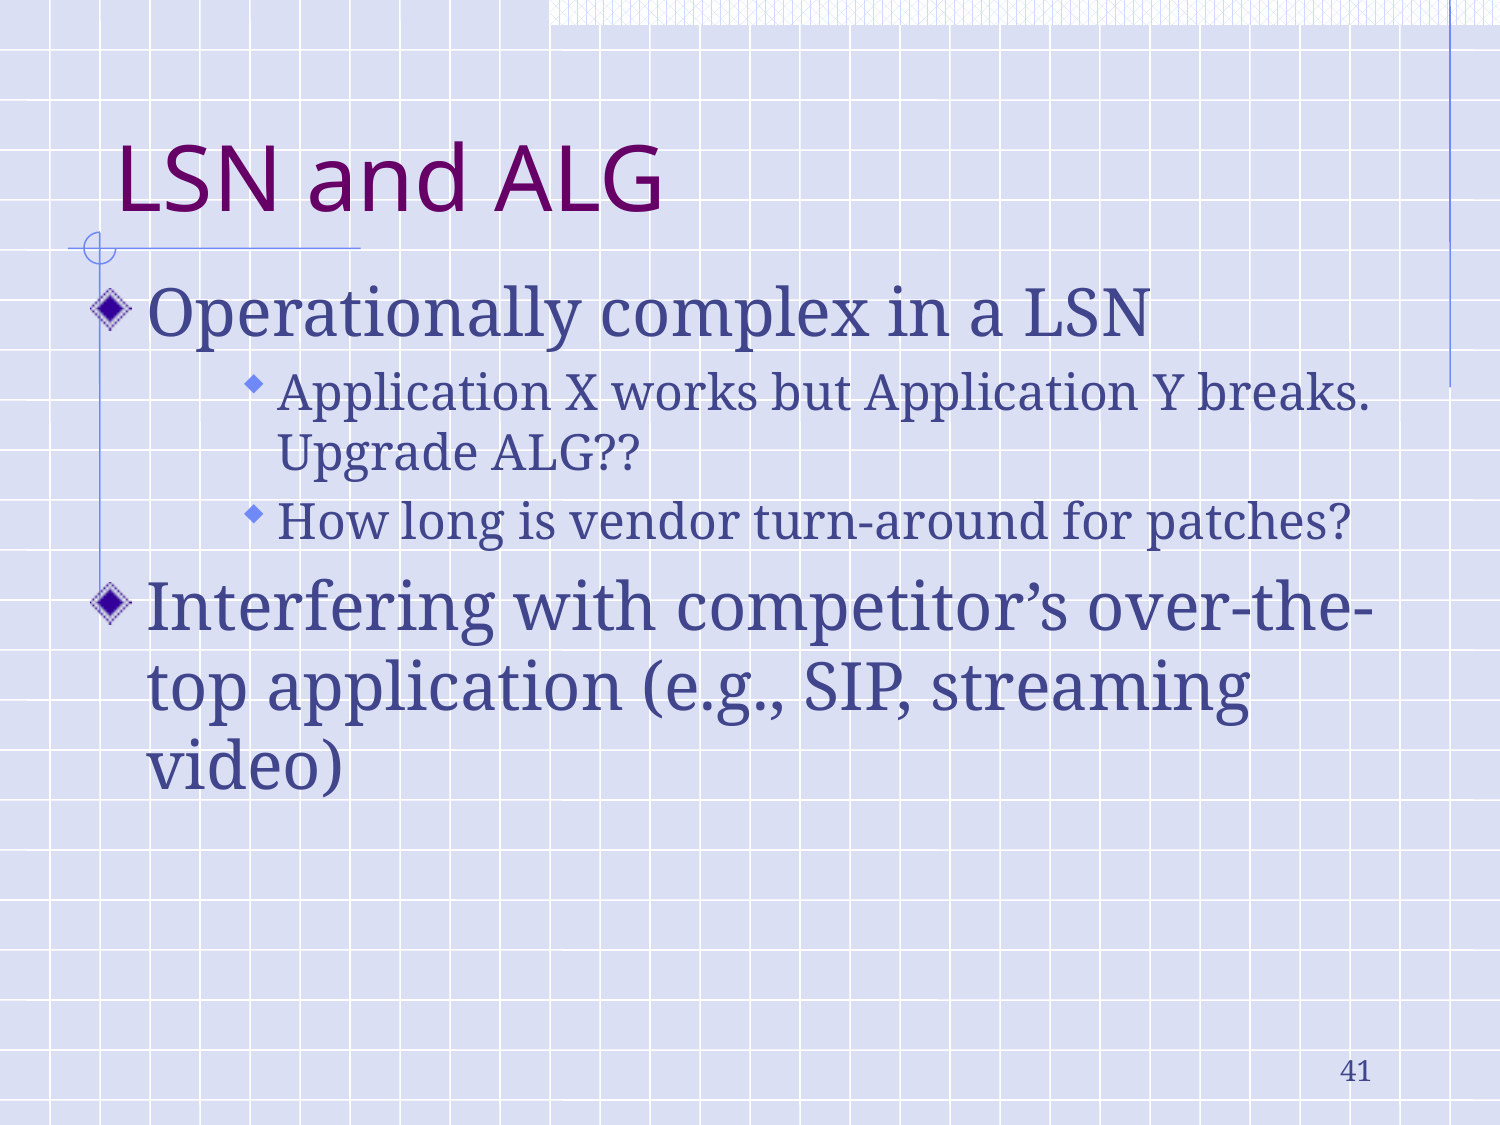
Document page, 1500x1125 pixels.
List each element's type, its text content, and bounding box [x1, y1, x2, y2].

picture [90, 582, 132, 625]
picture [90, 288, 132, 331]
title LSN and ALG [99, 50, 1375, 238]
slide_number 41 [1074, 1025, 1388, 1100]
list Operationally complex in a LSN Application X works but Application Y breaks. Upgrade ALG?? How long is vendor turn-around for patches? Interfering with competitor’s over-the-top application (e.g., SIP, streaming video) [75, 262, 1425, 1088]
